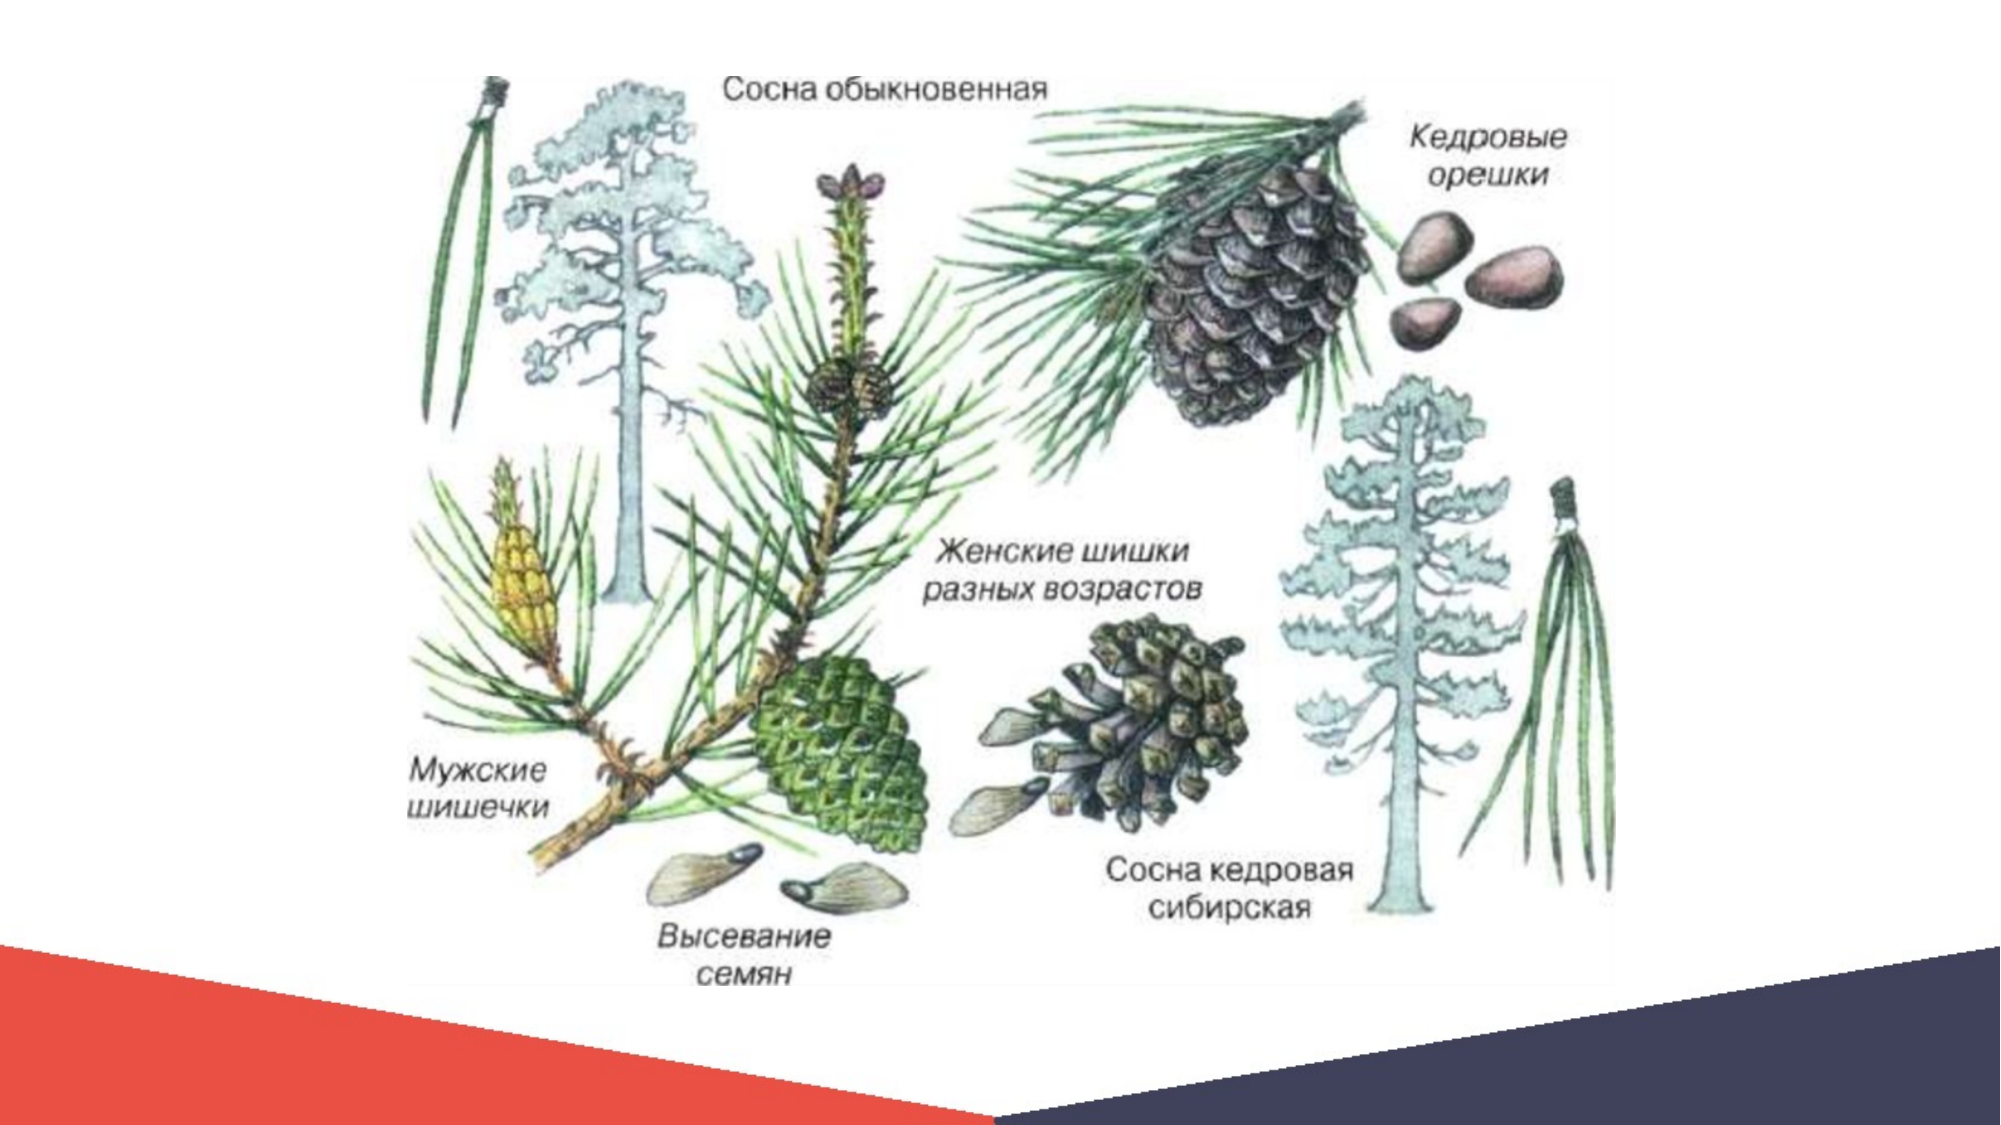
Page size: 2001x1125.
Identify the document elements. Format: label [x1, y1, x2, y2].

list [0, 0, 2000, 1125]
picture [406, 76, 1616, 986]
